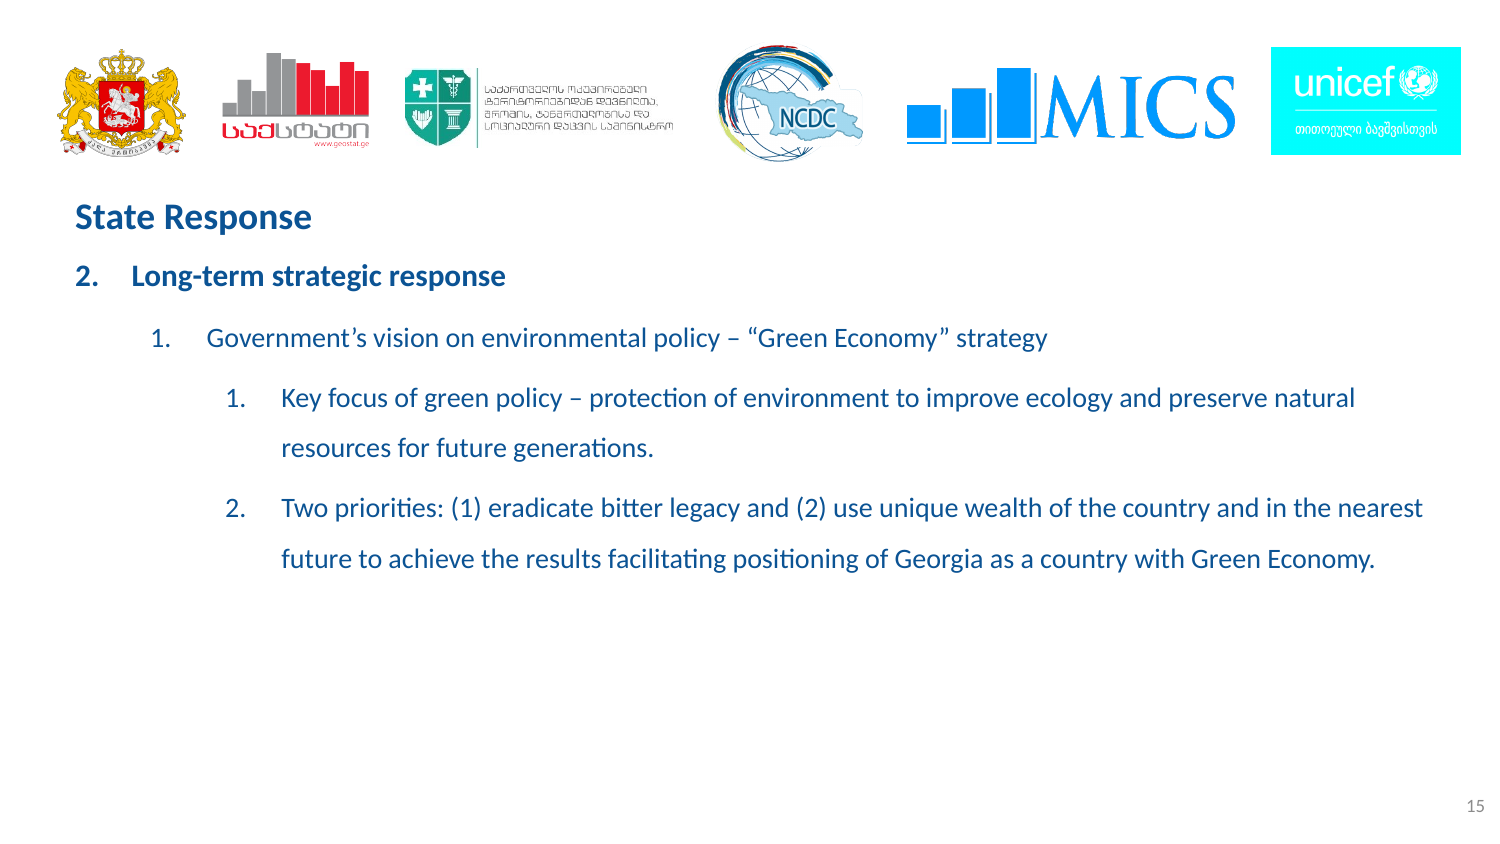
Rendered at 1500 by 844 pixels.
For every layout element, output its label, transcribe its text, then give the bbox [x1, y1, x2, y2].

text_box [57, 42, 1461, 165]
list State Response Long-term strategic response Government’s vision on environmental policy – “Green Economy” strategy Key focus of green policy – protection of environment to improve ecology and preserve natural resources for future generations. Two priorities: (1) eradicate bitter legacy and (2) use unique wealth of the country and in the nearest future to achieve the results facilitating positioning of Georgia as a country with Green Economy. [37, 165, 1458, 825]
slide_number 15 [1429, 767, 1500, 844]
